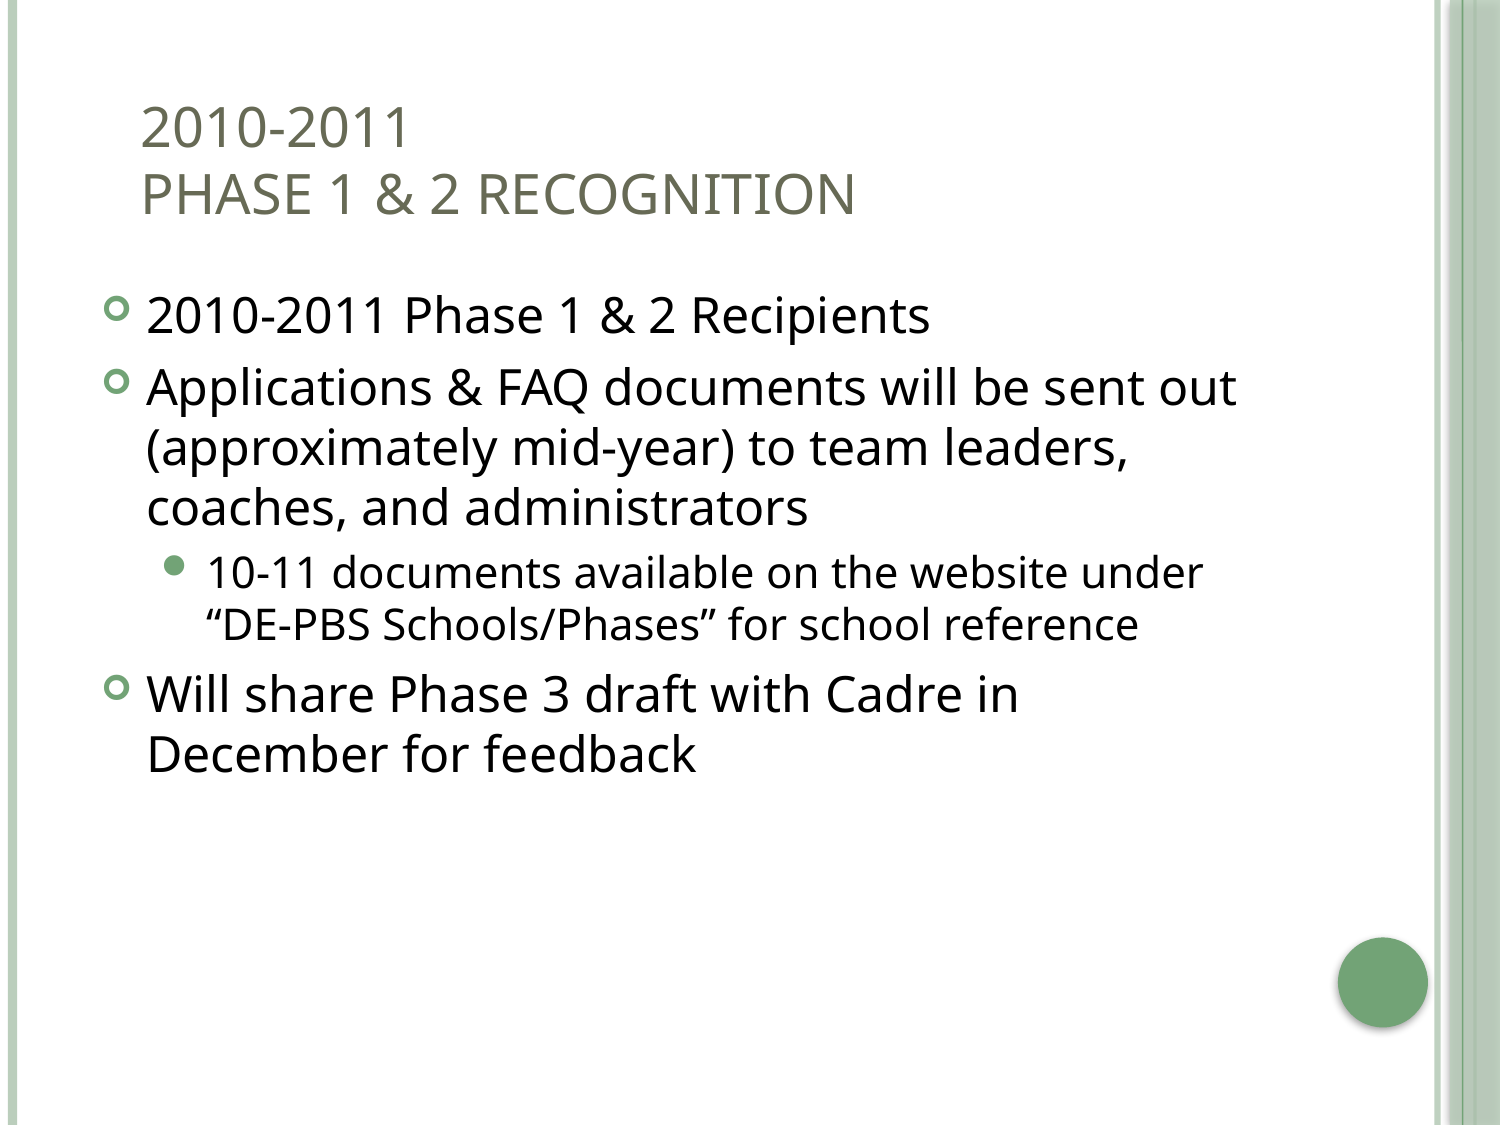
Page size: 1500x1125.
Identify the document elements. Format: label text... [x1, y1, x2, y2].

list 2010-2011 Phase 1 & 2 Recipients Applications & FAQ documents will be sent out (approximately mid-year) to team leaders, coaches, and administrators 10-11 documents available on the website under “DE-PBS Schools/Phases” for school reference Will share Phase 3 draft with Cadre in December for feedback [86, 275, 1262, 1051]
title 2010-2011 Phase 1 & 2 Recognition [125, 83, 1358, 233]
